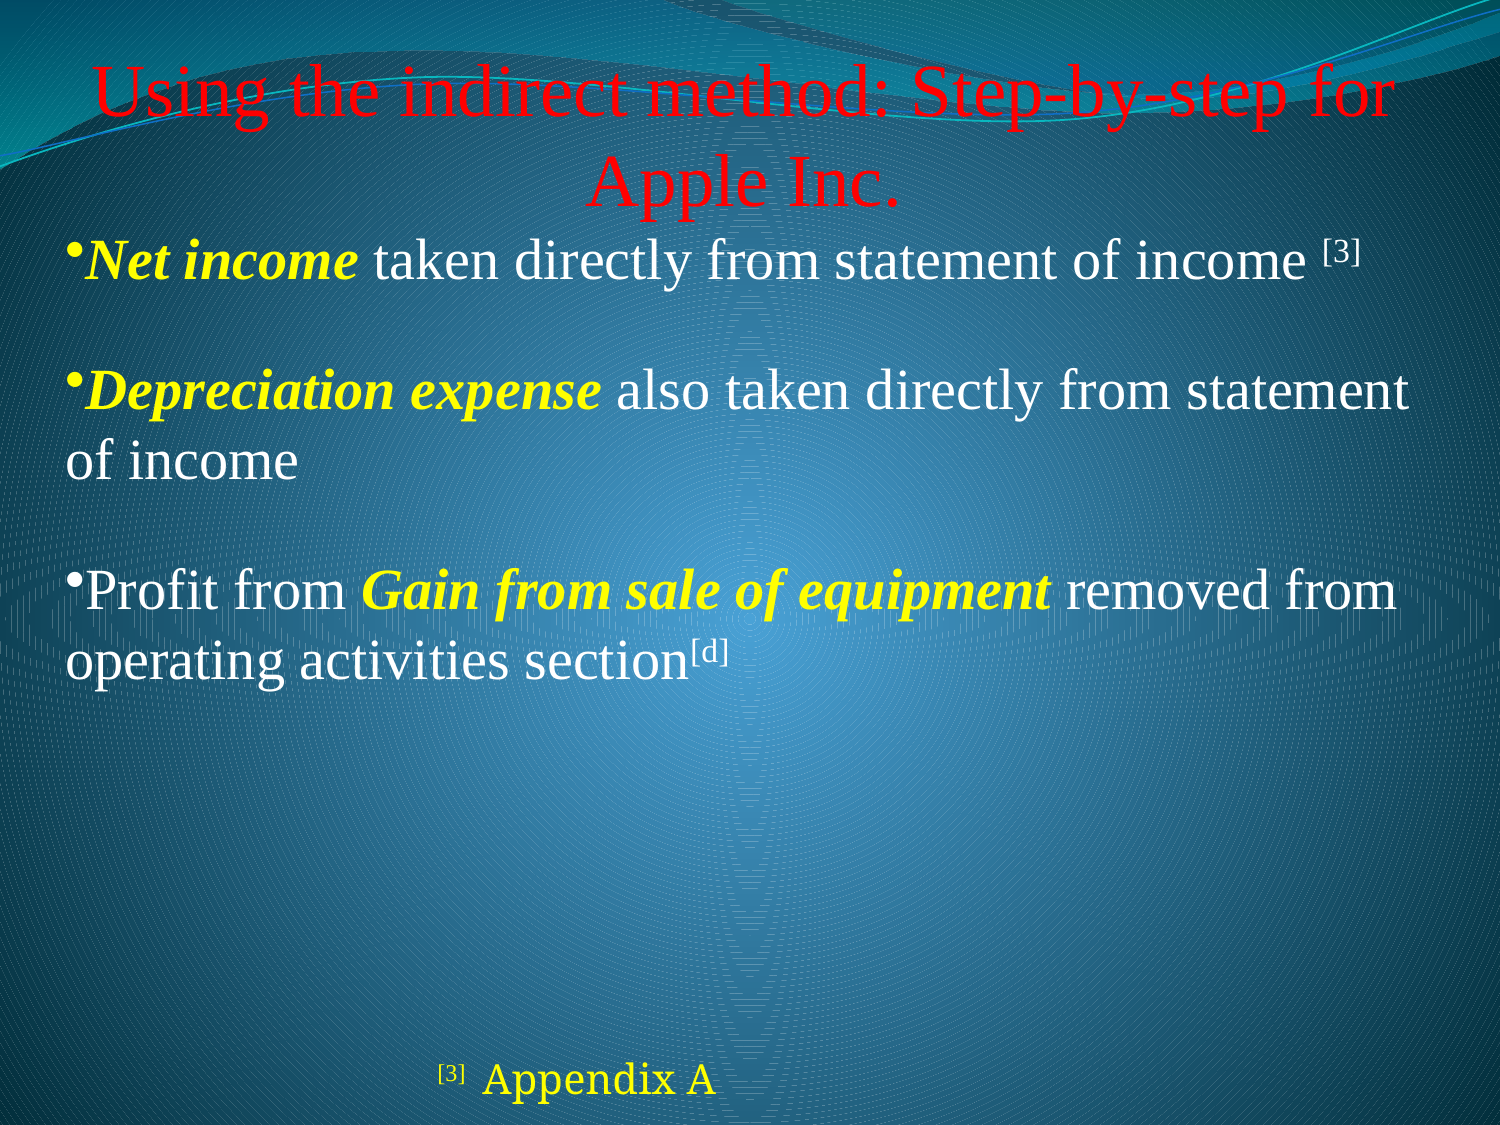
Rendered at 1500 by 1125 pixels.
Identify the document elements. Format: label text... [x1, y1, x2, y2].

footer [3] Appendix A [437, 1042, 988, 1103]
text_box Using the indirect method: Step-by-step for Apple Inc. Net income taken directly from statement of income [3] Depreciation expense also taken directly from statement of income Profit from Gain from sale of equipment removed from operating activities section[d] [50, 3, 1438, 789]
